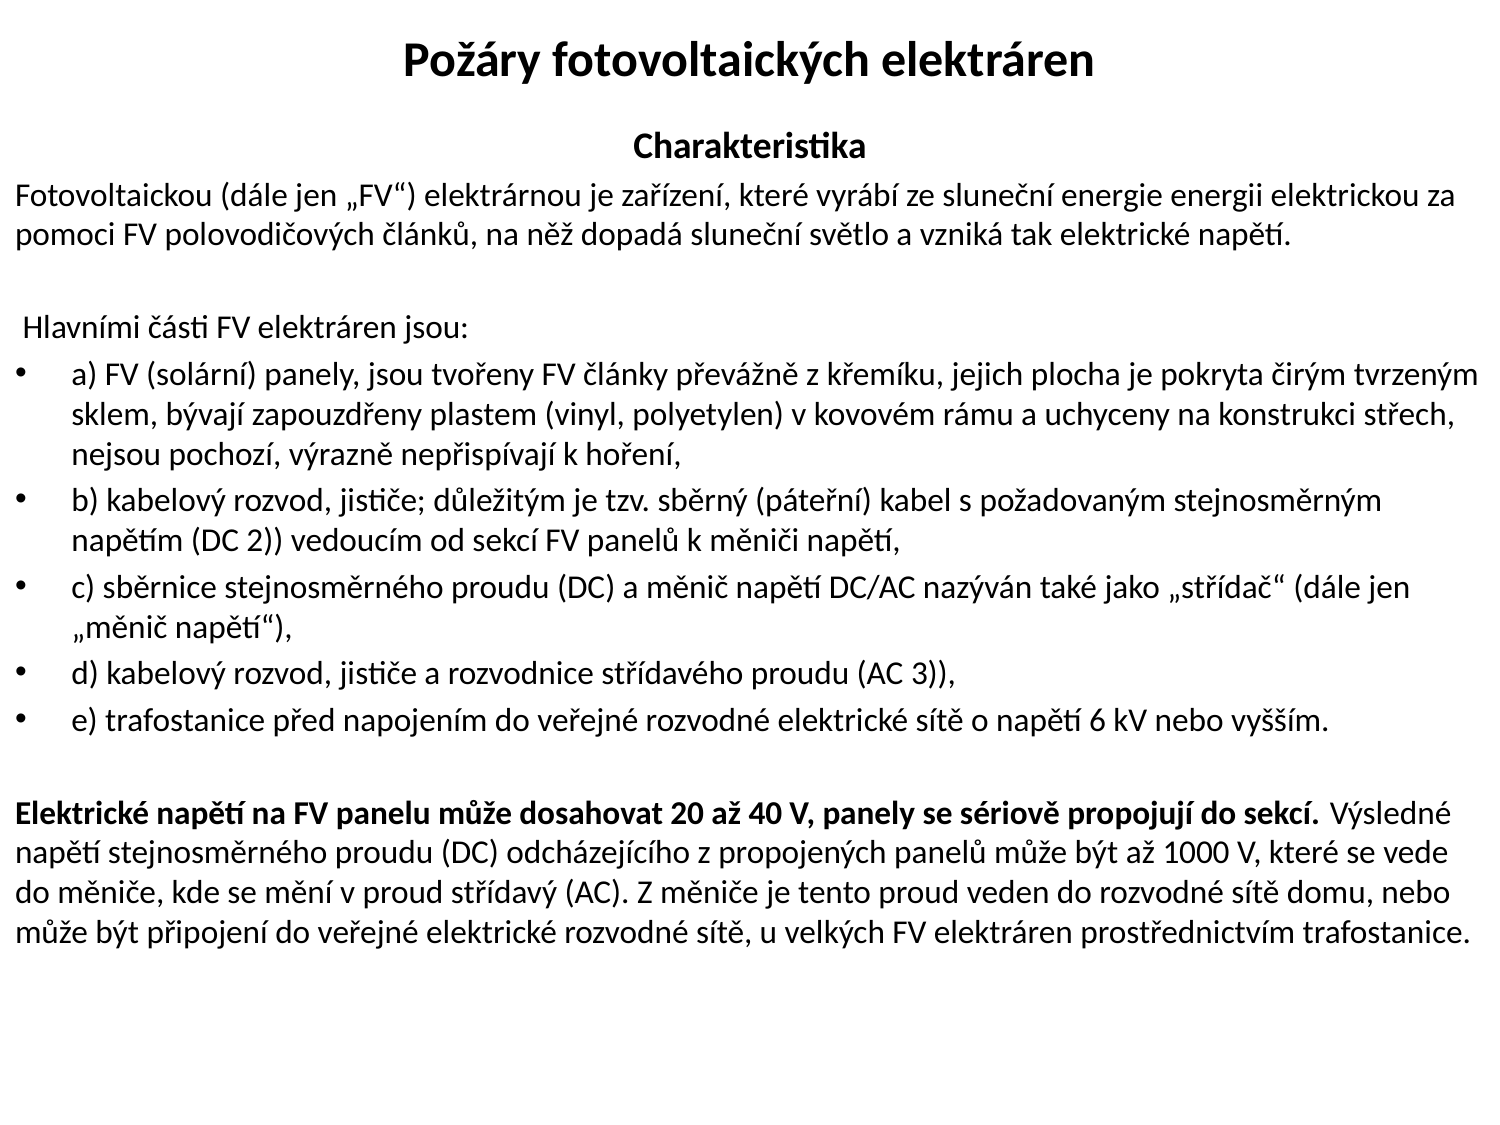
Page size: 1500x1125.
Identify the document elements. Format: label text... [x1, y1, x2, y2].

title Požáry fotovoltaických elektráren [0, 0, 1500, 113]
list Charakteristika Fotovoltaickou (dále jen „FV“) elektrárnou je zařízení, které vyrábí ze sluneční energie energii elektrickou za pomoci FV polovodičových článků, na něž dopadá sluneční světlo a vzniká tak elektrické napětí. Hlavními části FV elektráren jsou: a) FV (solární) panely, jsou tvořeny FV články převážně z křemíku, jejich plocha je pokryta čirým tvrzeným sklem, bývají zapouzdřeny plastem (vinyl, polyetylen) v kovovém rámu a uchyceny na konstrukci střech, nejsou pochozí, výrazně nepřispívají k hoření, b) kabelový rozvod, jističe; důležitým je tzv. sběrný (páteřní) kabel s požadovaným stejnosměrným napětím (DC 2)) vedoucím od sekcí FV panelů k měniči napětí, c) sběrnice stejnosměrného proudu (DC) a měnič napětí DC/AC nazýván také jako „střídač“ (dále jen „měnič napětí“), d) kabelový rozvod, jističe a rozvodnice střídavého proudu (AC 3)), e) trafostanice před napojením do veřejné rozvodné elektrické sítě o napětí 6 kV nebo vyšším. Elektrické napětí na FV panelu může dosahovat 20 až 40 V, panely se sériově propojují do sekcí. Výsledné napětí stejnosměrného proudu (DC) odcházejícího z propojených panelů může být až 1000 V, které se vede do měniče, kde se mění v proud střídavý (AC). Z měniče je tento proud veden do rozvodné sítě domu, nebo může být připojení do veřejné elektrické rozvodné sítě, u velkých FV elektráren prostřednictvím trafostanice. [0, 113, 1500, 1125]
